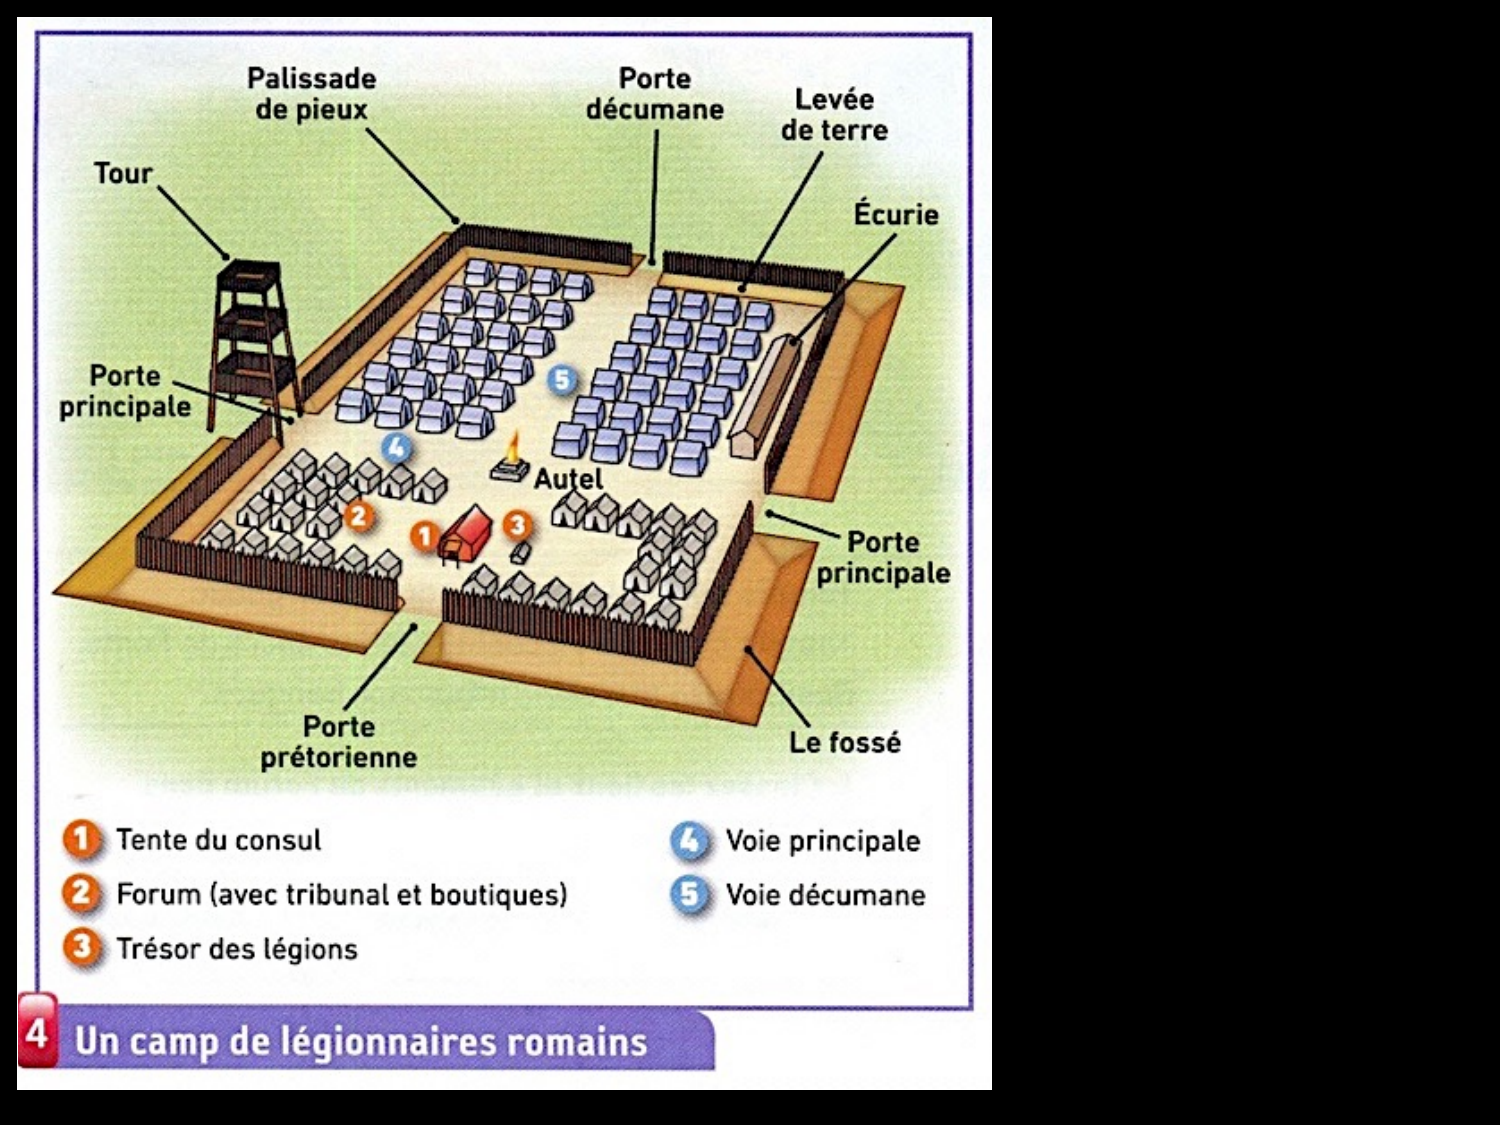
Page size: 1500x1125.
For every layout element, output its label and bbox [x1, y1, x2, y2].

picture [16, 16, 993, 1091]
